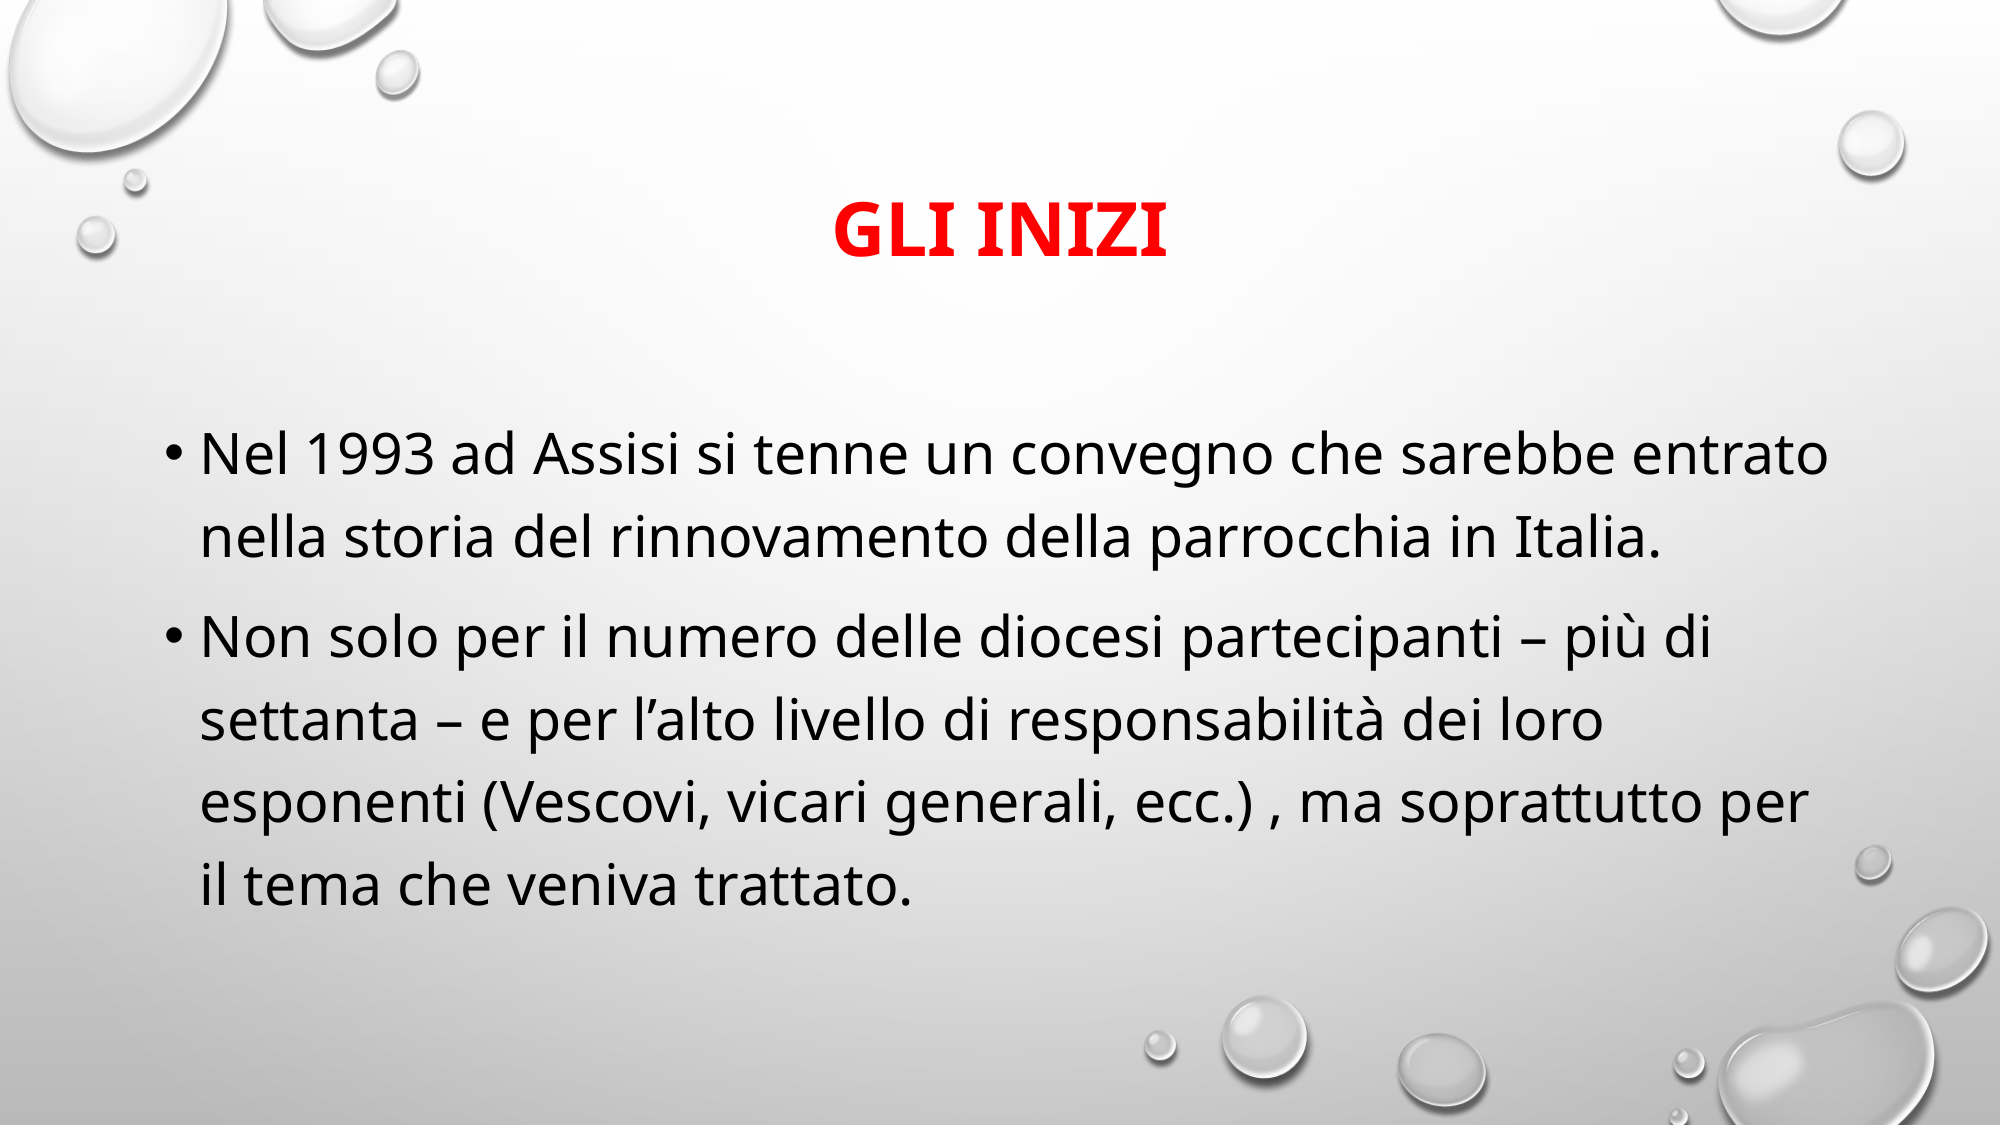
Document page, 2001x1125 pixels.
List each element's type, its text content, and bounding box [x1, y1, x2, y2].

list Nel 1993 ad Assisi si tenne un convegno che sarebbe entrato nella storia del rinnovamento della parrocchia in Italia. Non solo per il numero delle diocesi partecipanti – più di settanta – e per l’alto livello di responsabilità dei loro esponenti (Vescovi, vicari generali, ecc.) , ma soprattutto per il tema che veniva trattato. [149, 396, 1850, 958]
title Gli inizi [149, 101, 1851, 364]
picture [0, 0, 2000, 1125]
